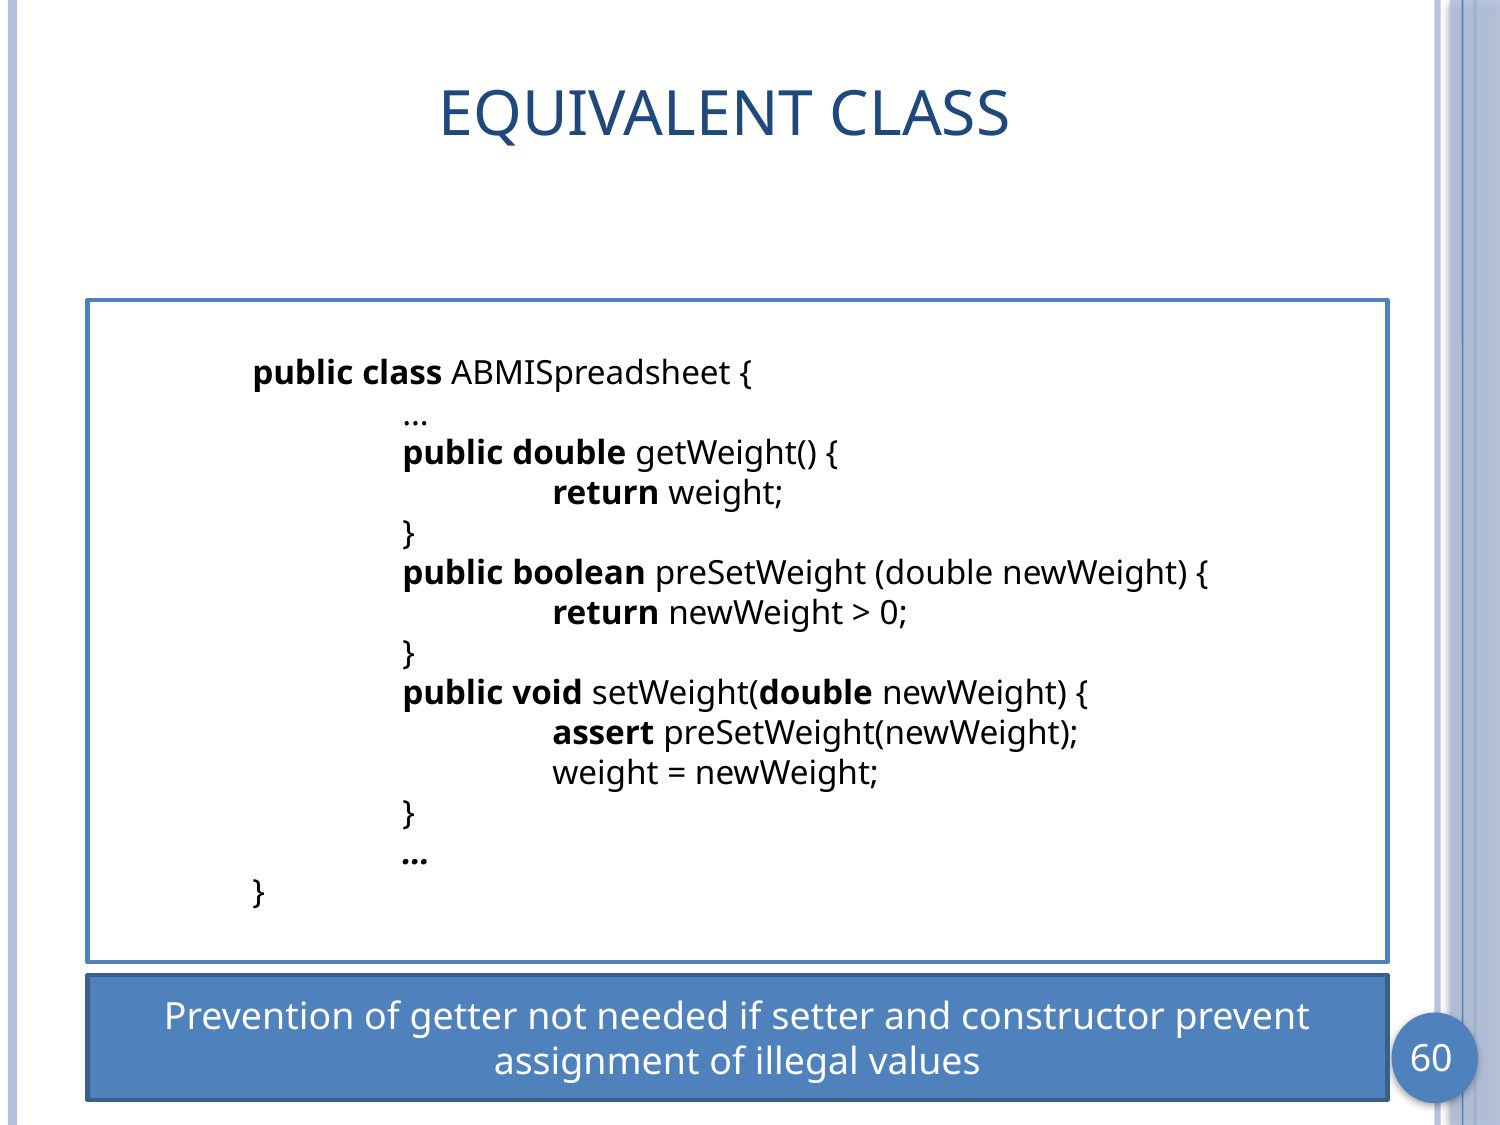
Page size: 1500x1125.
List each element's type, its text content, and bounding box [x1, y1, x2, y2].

text_box public class ABMISpreadsheet { … public double getWeight() { return weight; } public boolean preSetWeight (double newWeight) { return newWeight > 0; } public void setWeight(double newWeight) { assert preSetWeight(newWeight); weight = newWeight; } … } [85, 298, 1390, 964]
text_box Prevention of getter not needed if setter and constructor prevent assignment of illegal values [85, 973, 1390, 1102]
title Equivalent Class [75, 45, 1375, 175]
